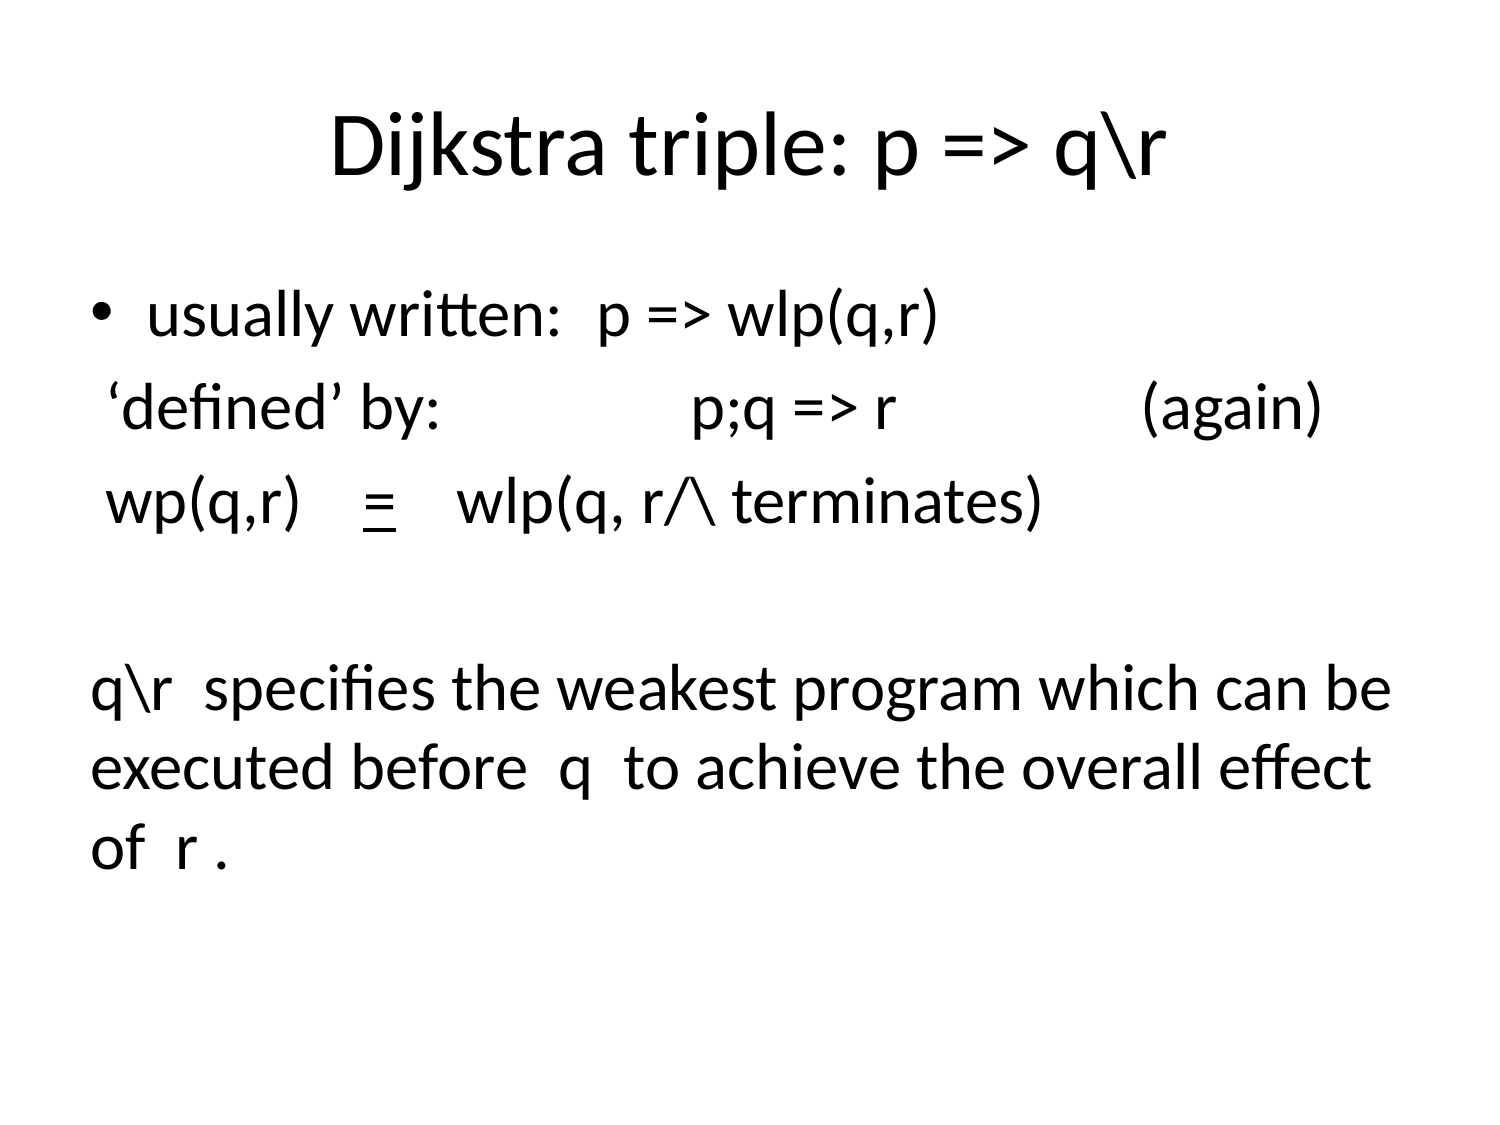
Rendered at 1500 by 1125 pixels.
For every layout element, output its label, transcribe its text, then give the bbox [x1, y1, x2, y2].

list usually written: p => wlp(q,r) ‘defined’ by: p;q => r (again) wp(q,r) = wlp(q, r/\ terminates) q\r specifies the weakest program which can be executed before q to achieve the overall effect of r . [75, 262, 1425, 1005]
title Dijkstra triple: p => q\r [75, 45, 1425, 233]
